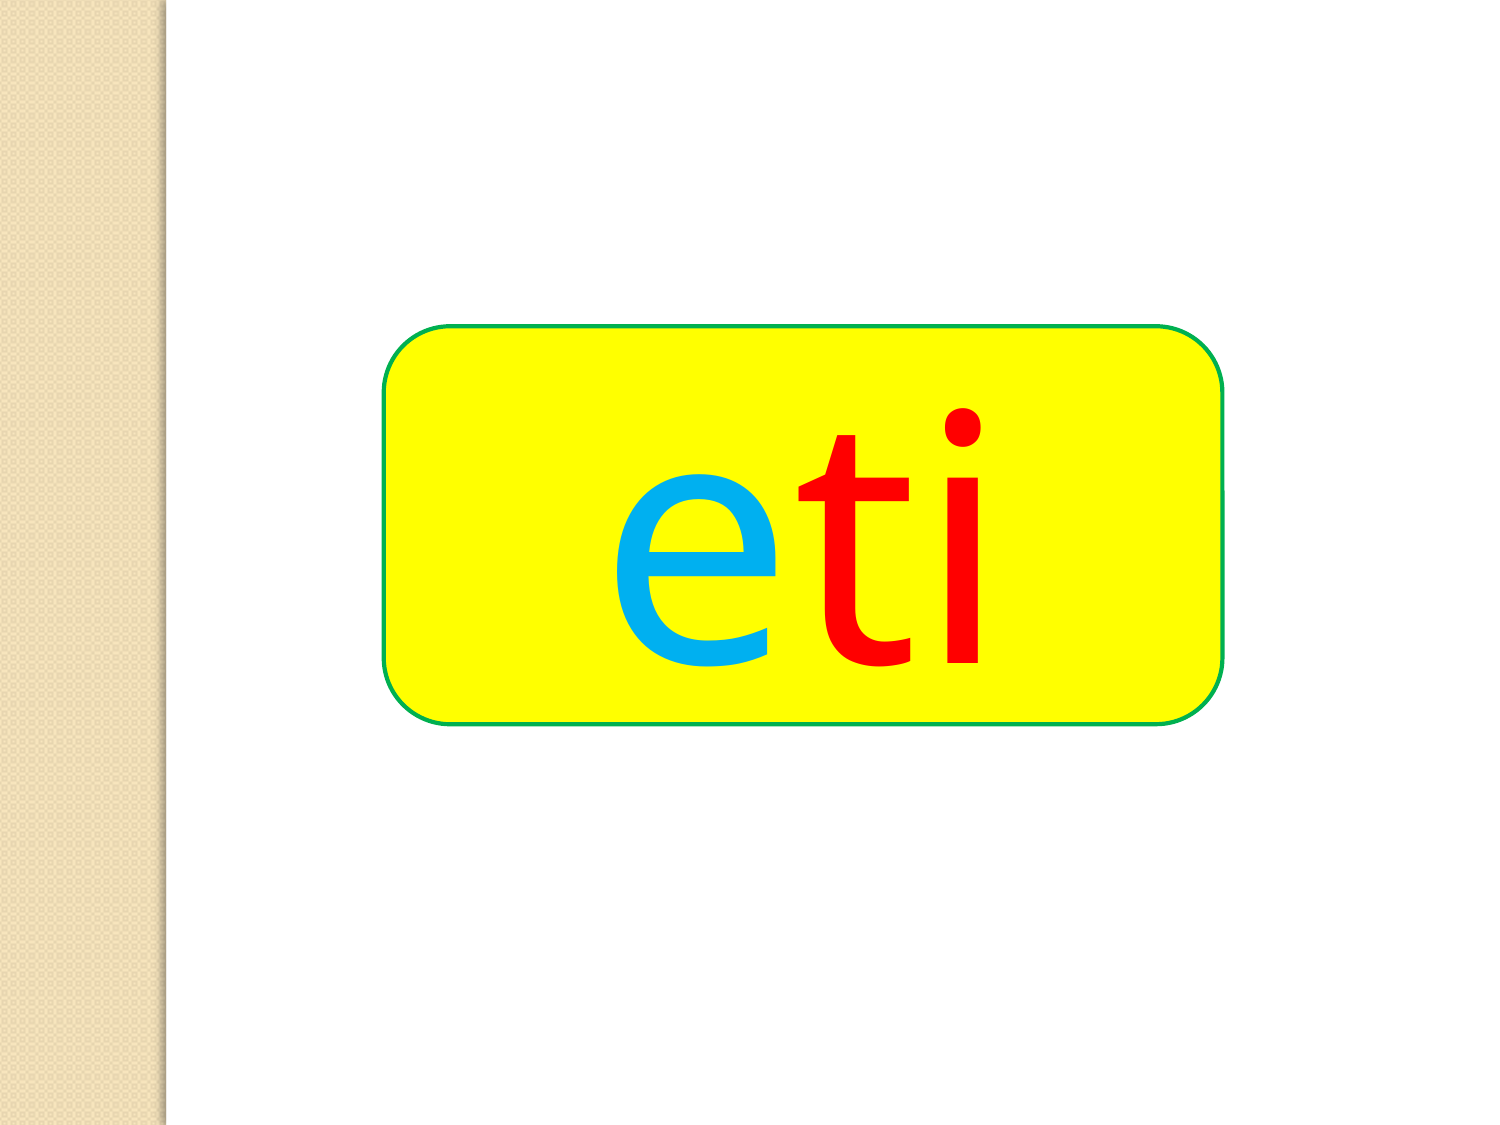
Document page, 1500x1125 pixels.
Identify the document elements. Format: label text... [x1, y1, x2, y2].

text_box eti [381, 324, 1225, 727]
